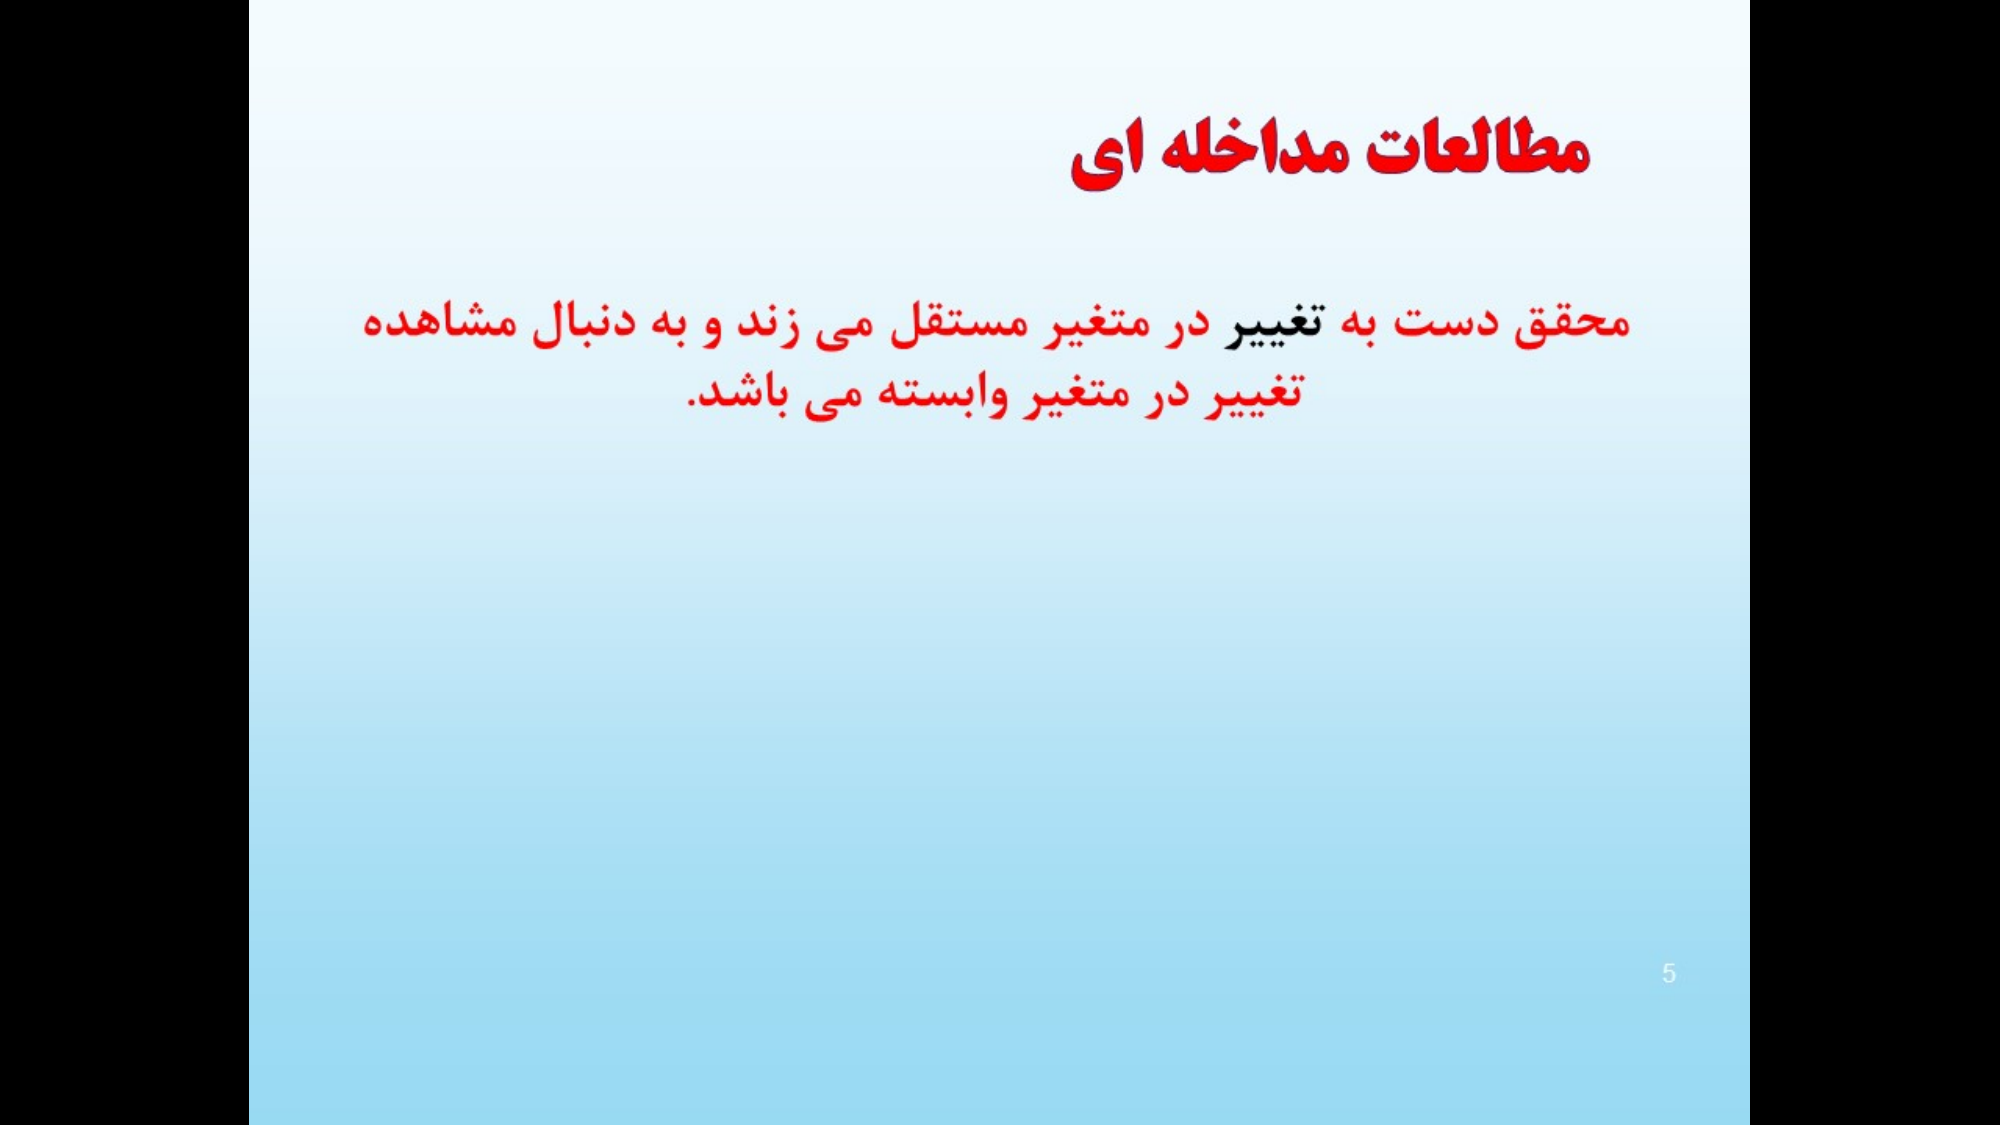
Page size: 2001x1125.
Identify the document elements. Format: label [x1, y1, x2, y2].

picture [249, 0, 1750, 1125]
